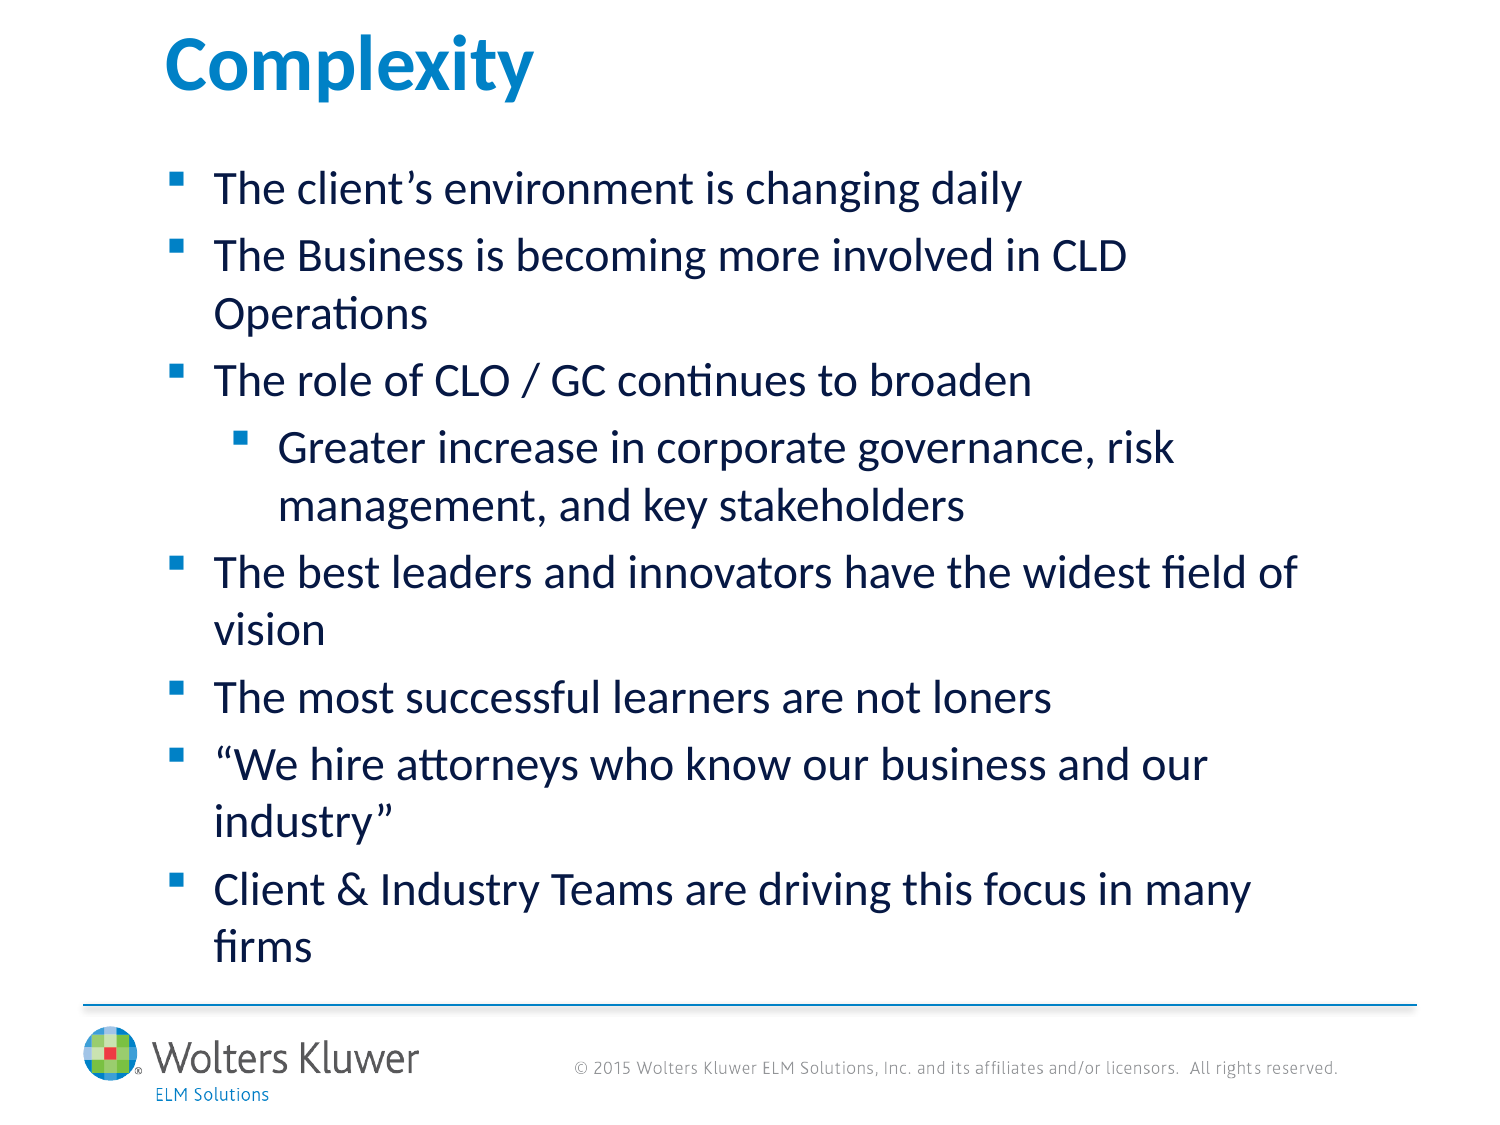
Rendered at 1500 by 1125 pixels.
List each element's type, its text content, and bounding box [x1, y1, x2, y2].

picture [572, 1056, 1340, 1079]
picture [83, 1026, 419, 1105]
list The client’s environment is changing daily The Business is becoming more involved in CLD Operations The role of CLO / GC continues to broaden Greater increase in corporate governance, risk management, and key stakeholders The best leaders and innovators have the widest field of vision The most successful learners are not loners “We hire attorneys who know our business and our industry” Client & Industry Teams are driving this focus in many firms [150, 149, 1360, 981]
title Complexity [150, 21, 1360, 114]
